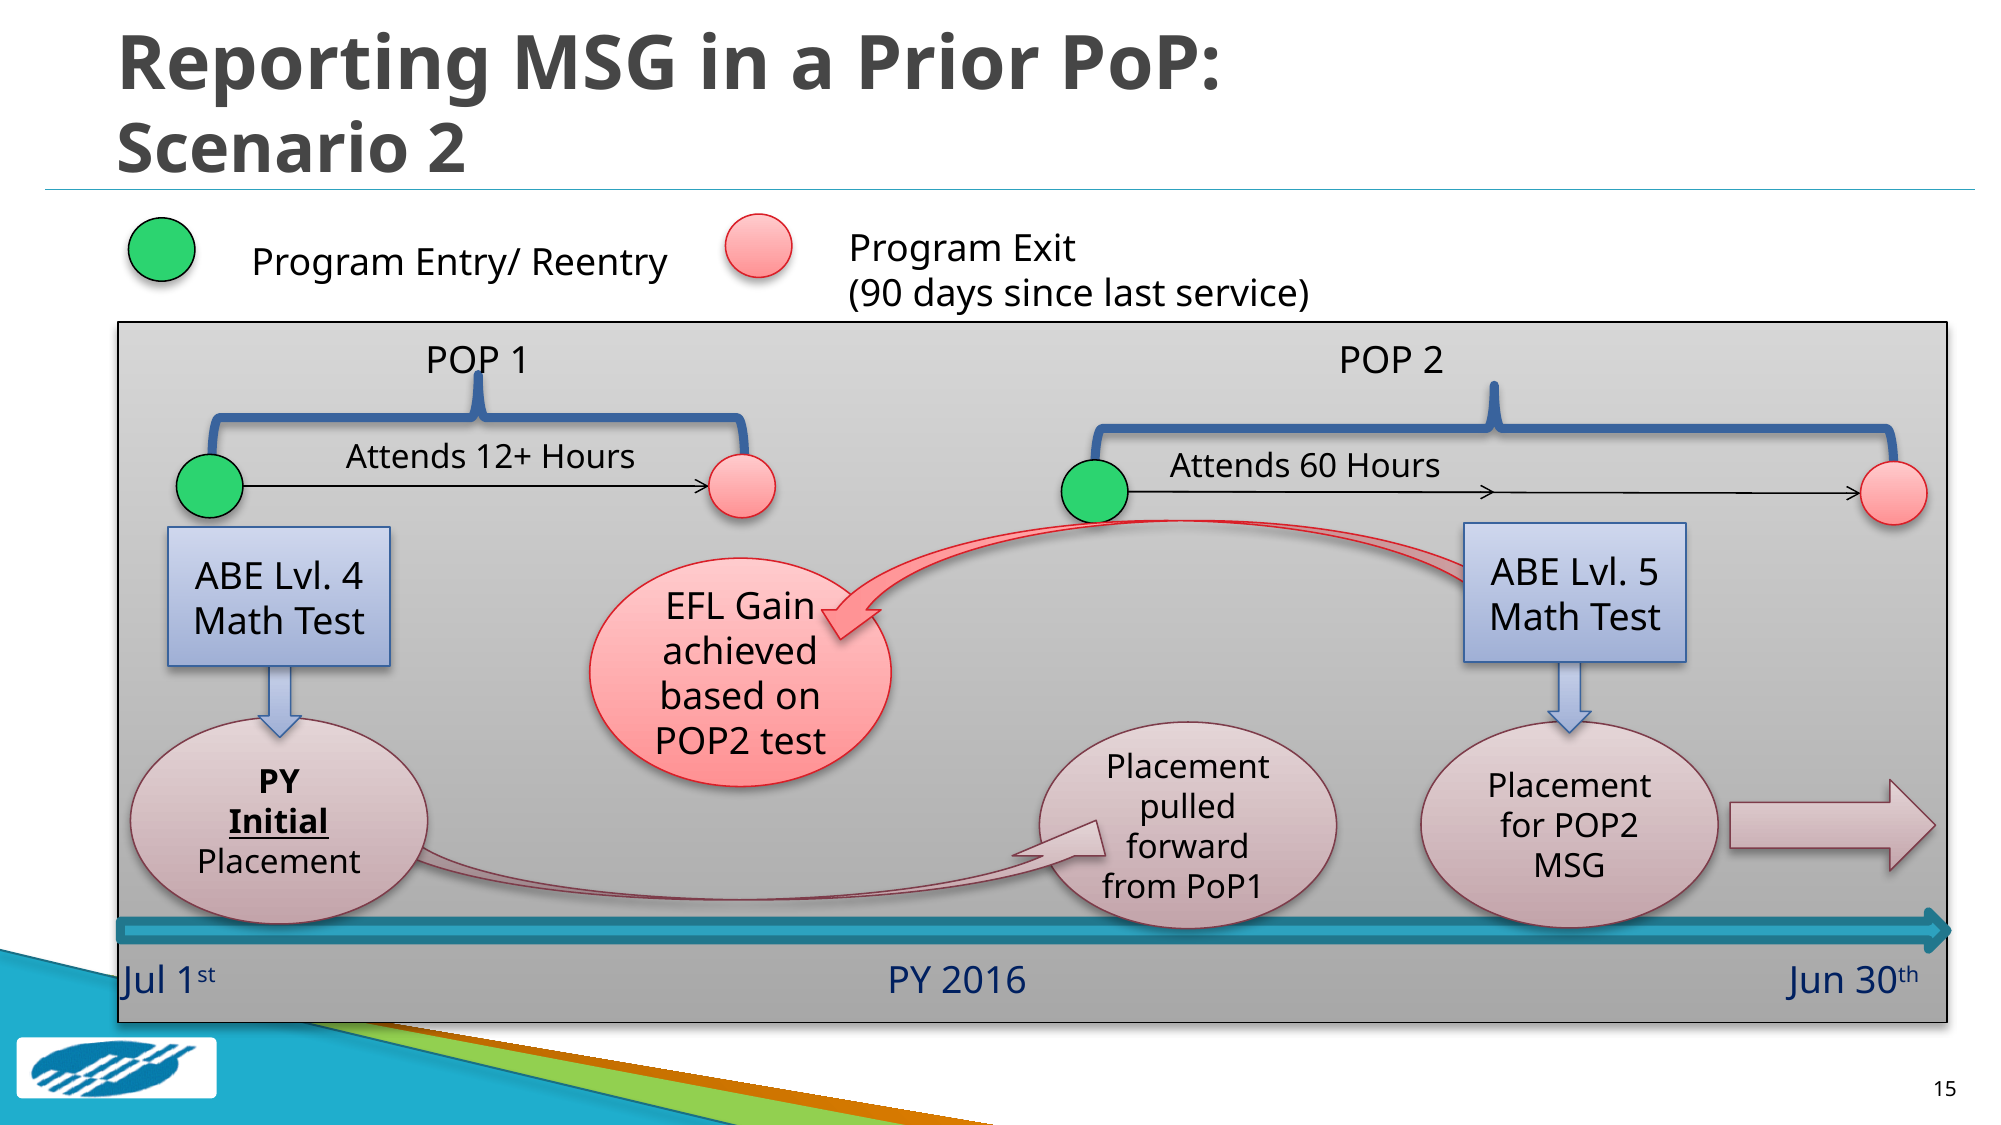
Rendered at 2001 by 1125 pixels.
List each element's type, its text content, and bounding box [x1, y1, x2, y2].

text_box [115, 907, 1952, 954]
text_box [1090, 389, 1899, 472]
text_box [724, 213, 793, 279]
text_box Attends 12+ Hours [314, 427, 668, 483]
text_box [117, 321, 1948, 924]
text_box PY 2016 [872, 948, 1062, 1009]
text_box PY Initial Placement [129, 717, 429, 925]
text_box Program Exit (90 days since last service) [833, 216, 1460, 321]
text_box [127, 217, 196, 282]
text_box Jul 1st [108, 948, 259, 1009]
text_box ABE Lvl. 5 Math Test [1463, 522, 1687, 663]
text_box EFL Gain achieved based on POP2 test [588, 557, 892, 788]
title Reporting MSG in a Prior PoP: Scenario 2 [102, 6, 1902, 189]
picture [16, 1037, 217, 1099]
text_box [708, 453, 777, 519]
text_box POP 1 [334, 328, 623, 388]
slide_number 15 [1891, 1051, 1972, 1112]
text_box [207, 388, 750, 461]
text_box [424, 819, 1107, 901]
text_box Placement pulled forward from PoP1 [1038, 721, 1338, 930]
text_box [1859, 460, 1928, 526]
text_box Jun 30th [1773, 948, 1948, 1009]
text_box ABE Lvl. 4 Math Test [167, 526, 391, 667]
text_box [257, 679, 303, 738]
text_box [117, 944, 1948, 1023]
text_box [1060, 459, 1128, 523]
title Reporting MSG in a Prior PoP: Scenario 2 [102, 190, 1902, 195]
text_box [1729, 778, 1937, 872]
text_box Placement for POP2 MSG [1420, 721, 1719, 929]
text_box [175, 453, 244, 519]
text_box Attends 60 Hours [1128, 436, 1483, 490]
text_box [1547, 674, 1592, 734]
text_box Program Entry/ Reentry [236, 230, 720, 291]
text_box POP 2 [1247, 328, 1536, 389]
text_box [820, 519, 1457, 641]
text_box [1938, 938, 1948, 948]
